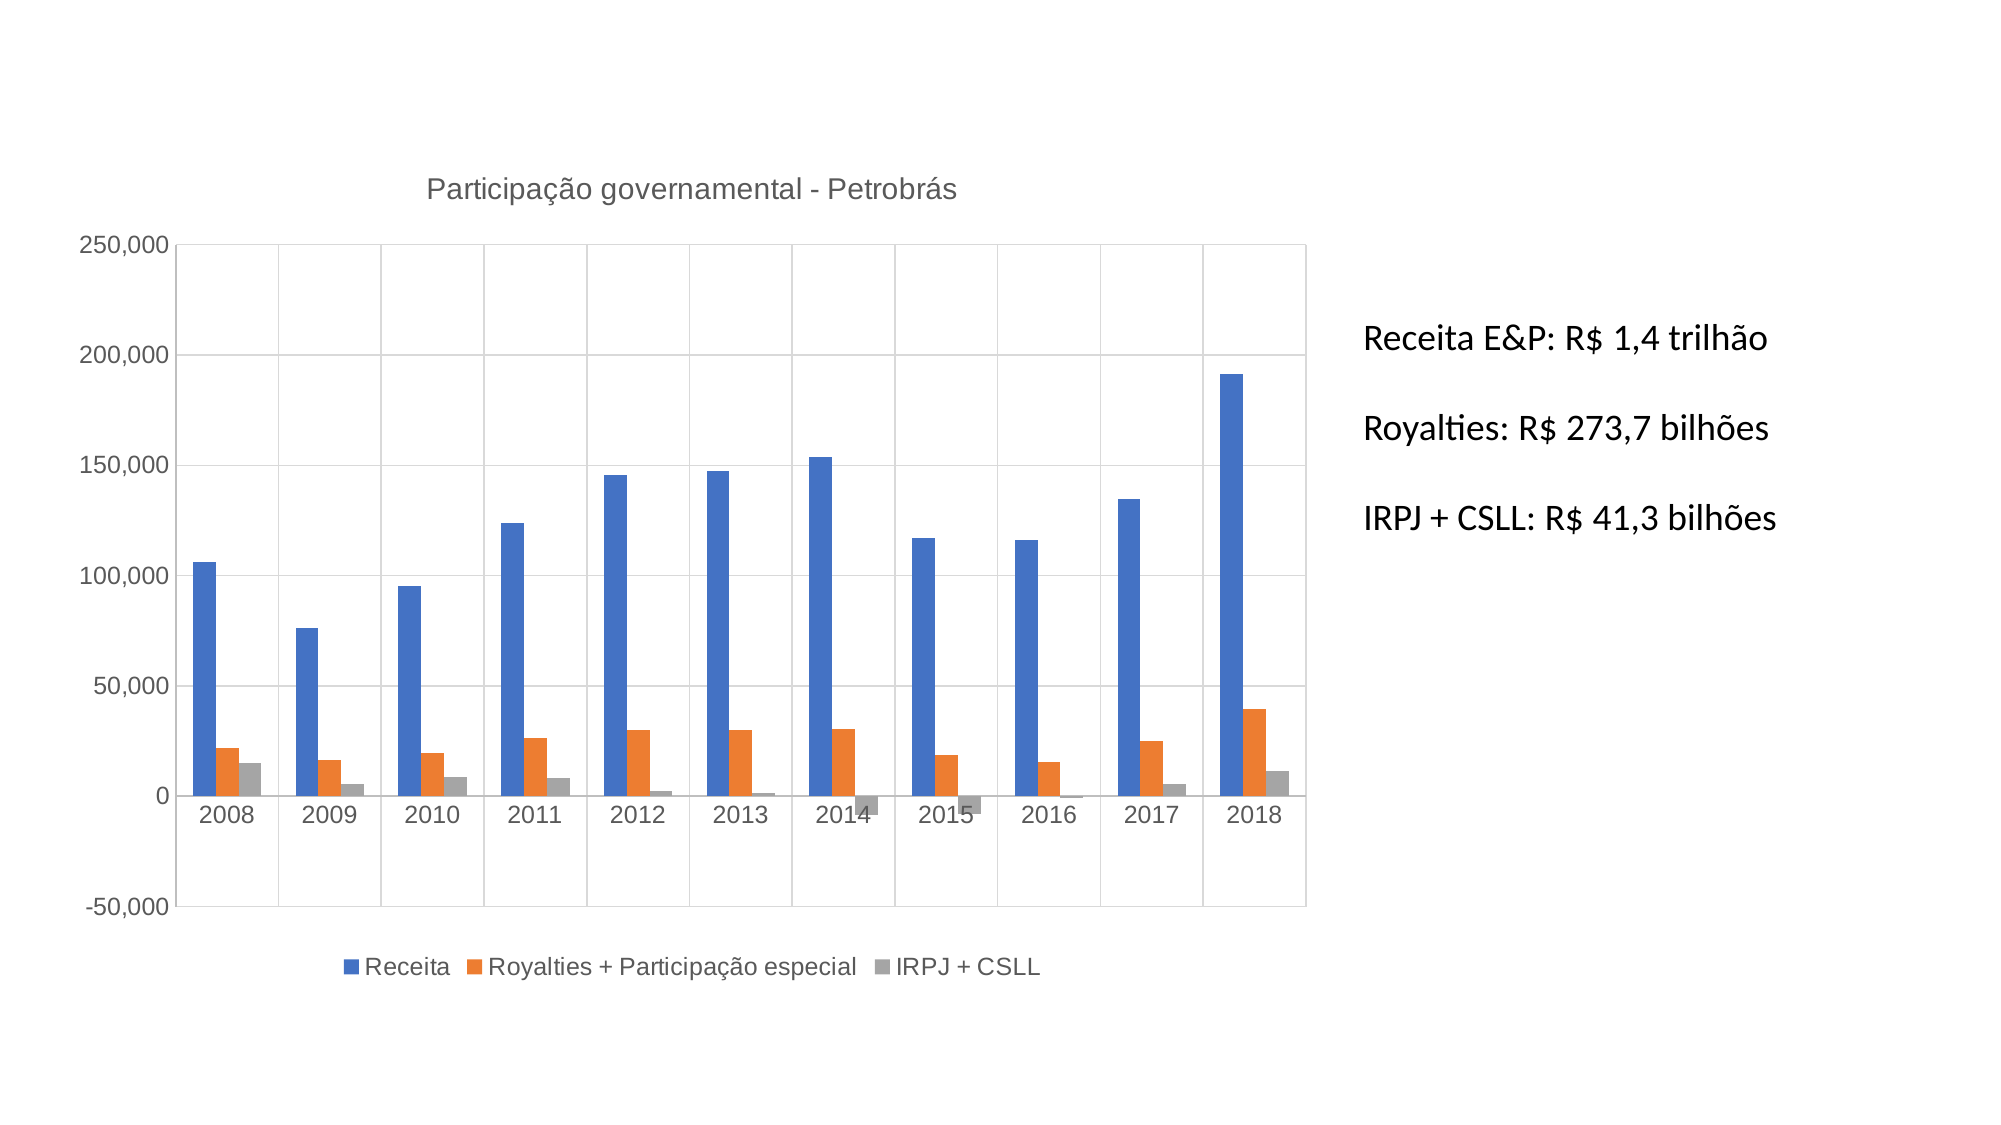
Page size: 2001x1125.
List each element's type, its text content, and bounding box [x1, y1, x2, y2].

text_box Receita E&P: R$ 1,4 trilhão Royalties: R$ 273,7 bilhões IRPJ + CSLL: R$ 41,3 bilhões [1348, 305, 1947, 635]
chart [53, 138, 1332, 987]
